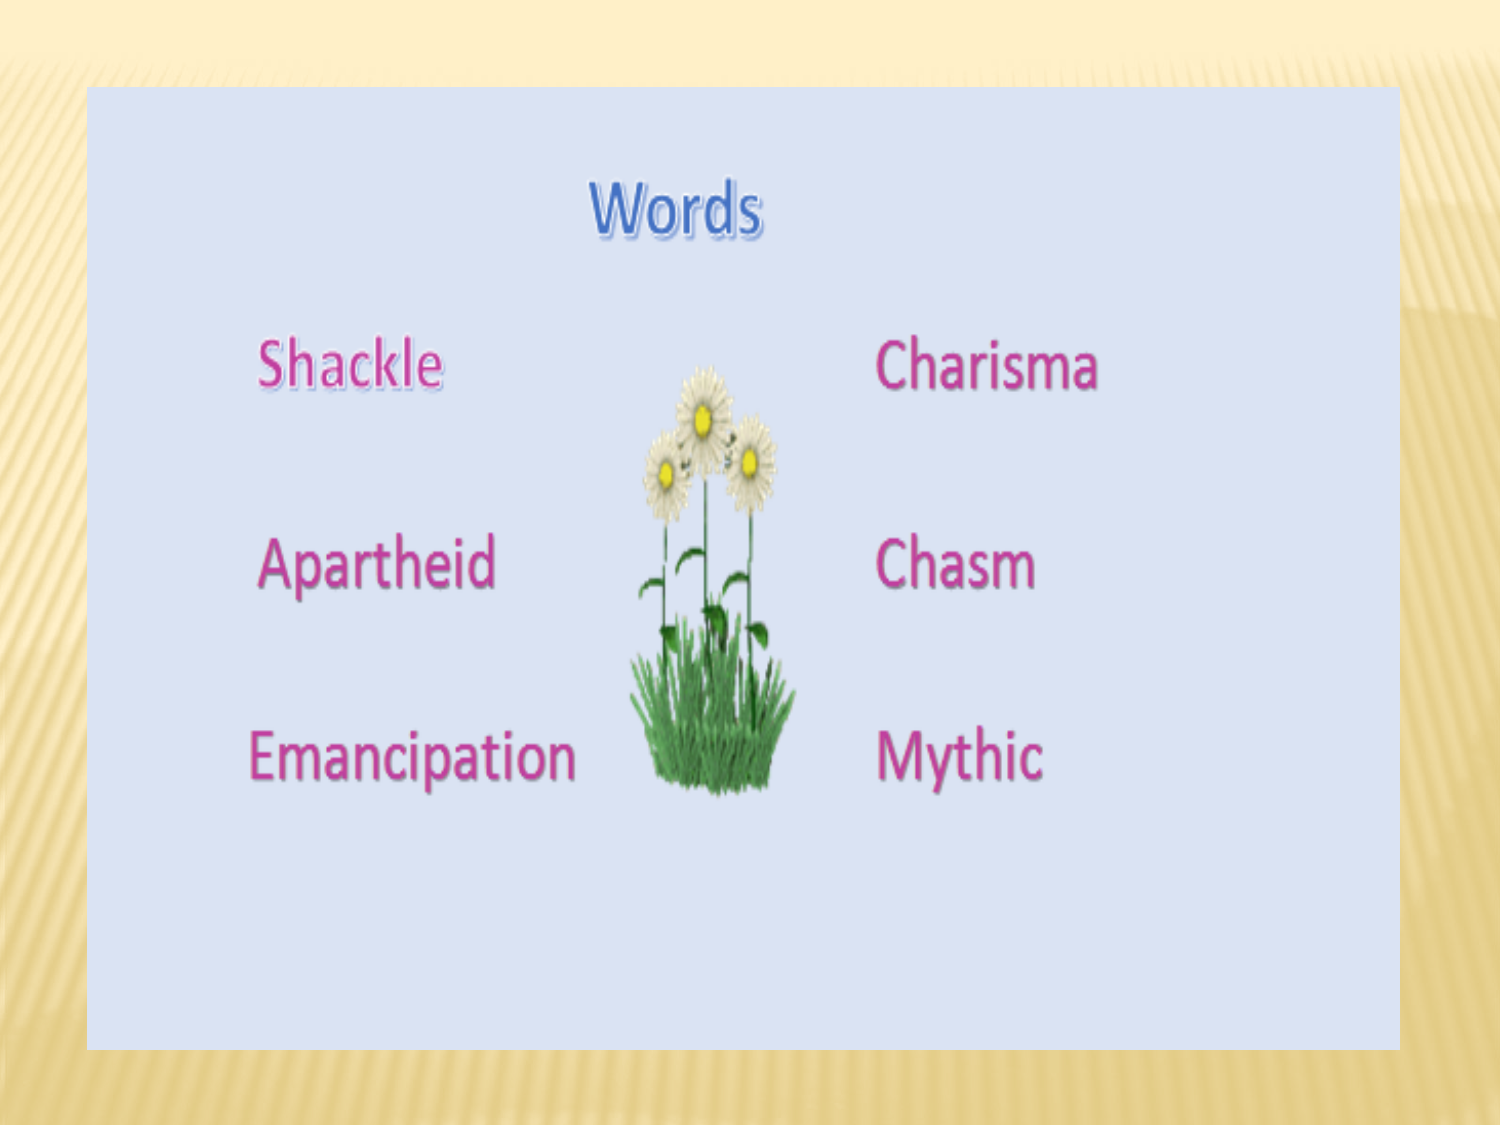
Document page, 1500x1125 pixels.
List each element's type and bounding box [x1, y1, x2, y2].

picture [87, 87, 1401, 1051]
